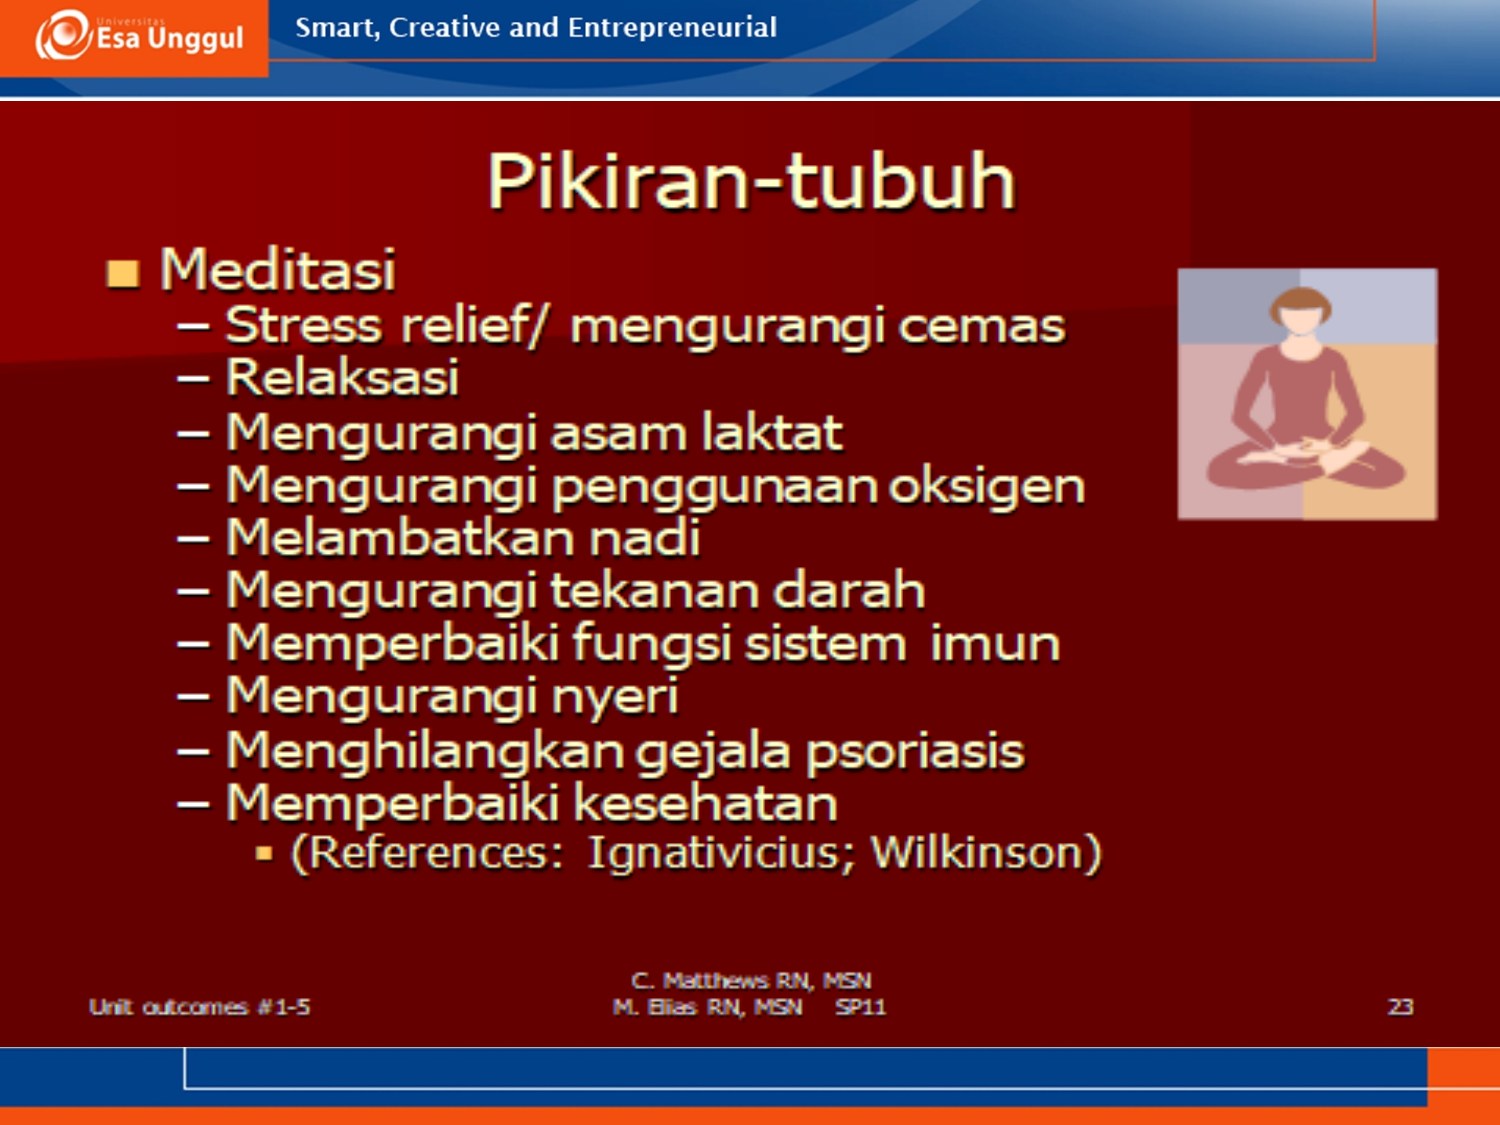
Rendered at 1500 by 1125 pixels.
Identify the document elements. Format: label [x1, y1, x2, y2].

picture [0, 1047, 1500, 1125]
list [0, 101, 1500, 1047]
picture [0, 0, 1500, 101]
